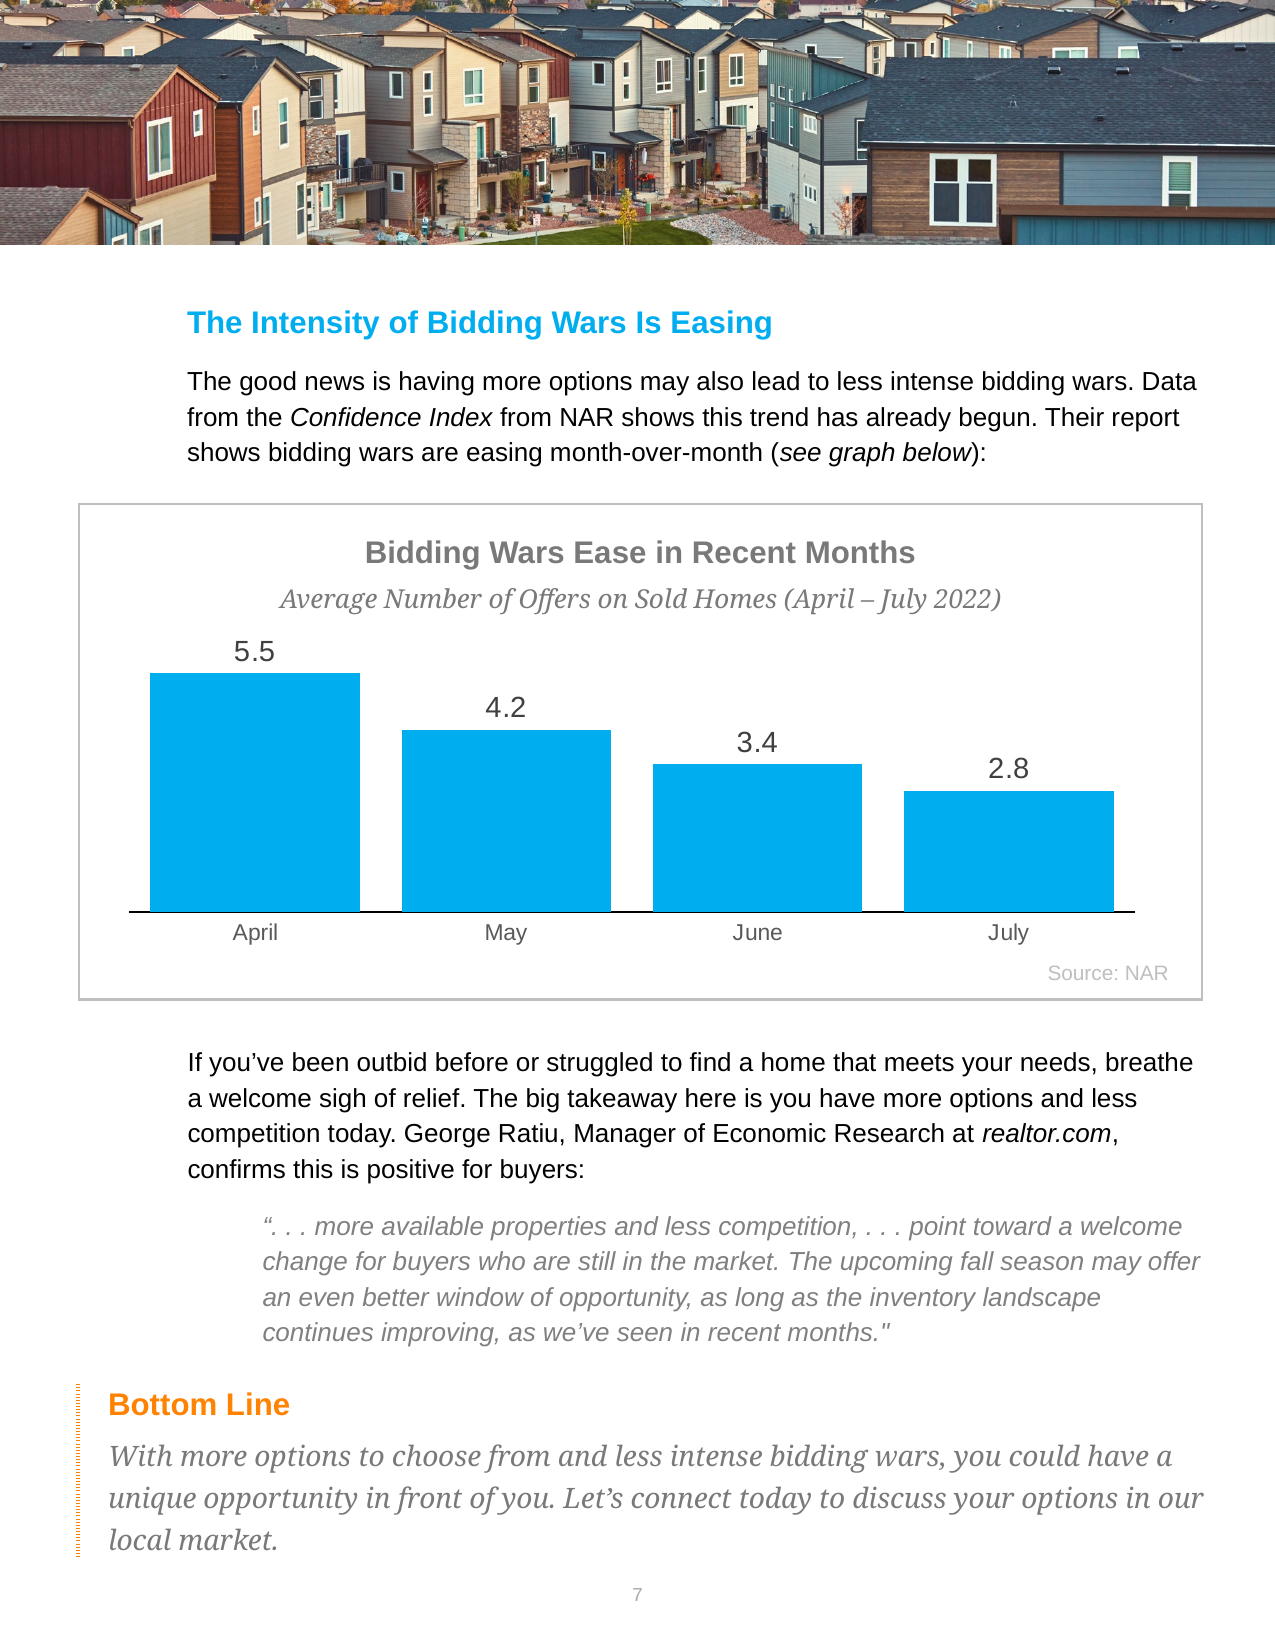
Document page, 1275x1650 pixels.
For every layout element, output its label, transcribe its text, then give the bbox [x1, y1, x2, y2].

table_header Bottom Line With more options to choose from and less intense bidding wars, you could have a unique opportunity in front of you. Let’s connect today to discuss your options in our local market. [78, 1384, 1206, 1559]
text_box If you’ve been outbid before or struggled to find a home that meets your needs, breathe a welcome sigh of relief. The big takeaway here is you have more options and less competition today. George Ratiu, Manager of Economic Research at realtor.com, confirms this is positive for buyers: “. . . more available properties and less competition, . . . point toward a welcome change for buyers who are still in the market. The upcoming fall season may offer an even better window of opportunity, as long as the inventory landscape continues improving, as we’ve seen in recent months." [187, 1007, 1206, 1322]
text_box The Intensity of Bidding Wars Is Easing The good news is having more options may also lead to less intense bidding wars. Data from the Confidence Index from NAR shows this trend has already begun. Their report shows bidding wars are easing month-over-month (see graph below): [187, 245, 1209, 449]
slide_number 7 [564, 1559, 711, 1650]
picture [0, 0, 1275, 245]
chart [69, 466, 1206, 1007]
